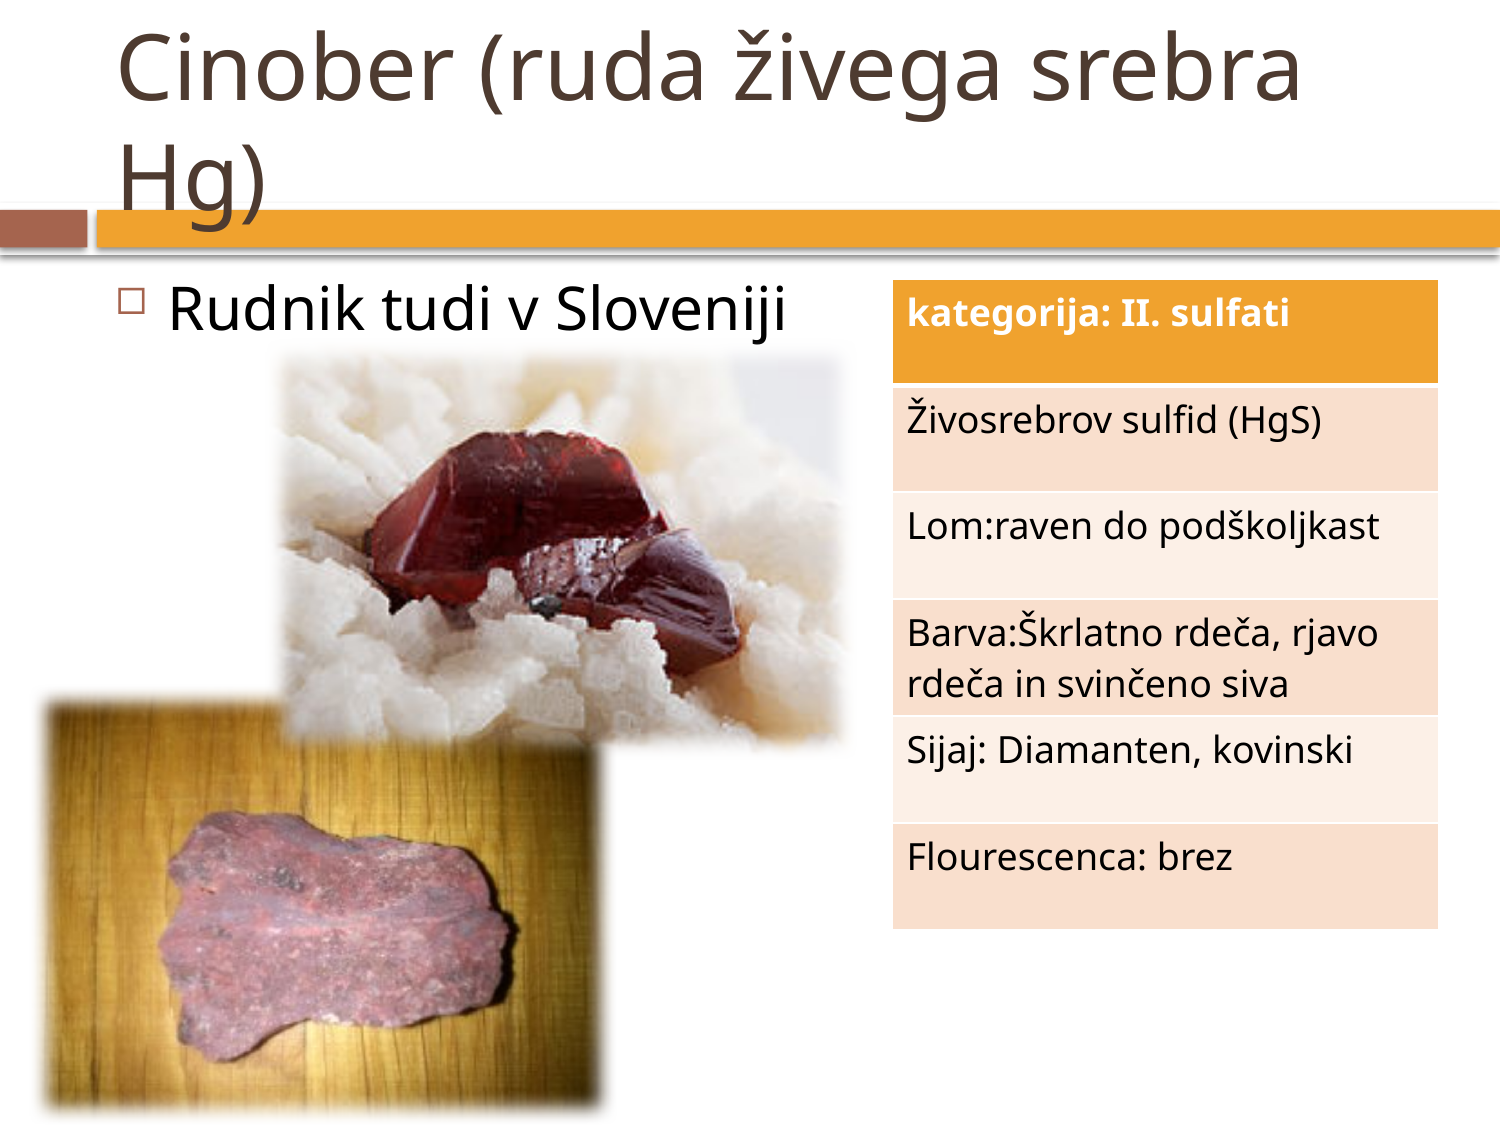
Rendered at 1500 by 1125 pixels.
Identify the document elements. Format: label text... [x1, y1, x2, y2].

picture [29, 337, 858, 1125]
title Cinober (ruda živega srebra Hg) [100, 37, 1438, 200]
table_cell Sijaj: Diamanten, kovinski [893, 717, 1438, 822]
table_cell Flourescenca: brez [893, 824, 1438, 929]
table_header kategorija: II. sulfati [893, 280, 1438, 383]
table_cell Barva:Škrlatno rdeča, rjavo rdeča in svinčeno siva [893, 600, 1438, 715]
table_cell Lom:raven do podškoljkast [893, 493, 1438, 598]
table_cell Živosrebrov sulfid (HgS) [893, 388, 1438, 491]
list Rudnik tudi v Sloveniji [100, 262, 1438, 1000]
